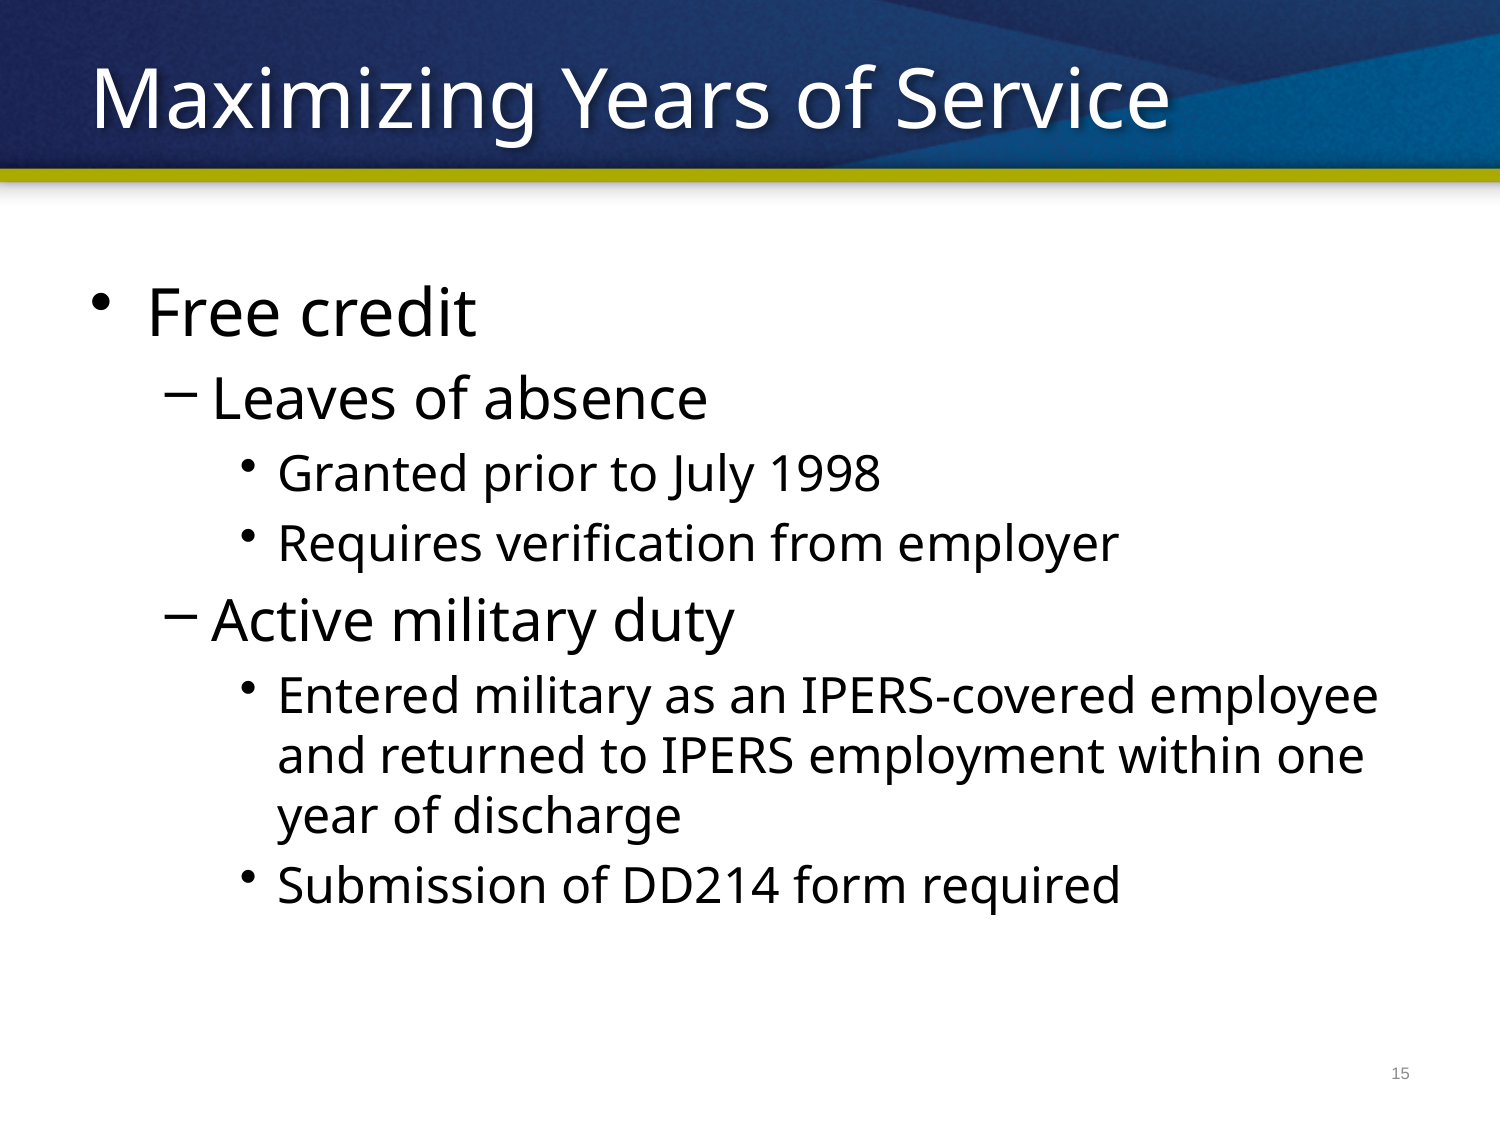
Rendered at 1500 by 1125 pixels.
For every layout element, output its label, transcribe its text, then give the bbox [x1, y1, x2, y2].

text_box 15 [1074, 1042, 1425, 1103]
picture [0, 0, 1500, 168]
title Maximizing Years of Service [75, 37, 1313, 175]
list Free credit Leaves of absence Granted prior to July 1998 Requires verification from employer Active military duty Entered military as an IPERS-covered employee and returned to IPERS employment within one year of discharge Submission of DD214 form required [75, 262, 1425, 1005]
picture [0, 182, 1500, 1125]
